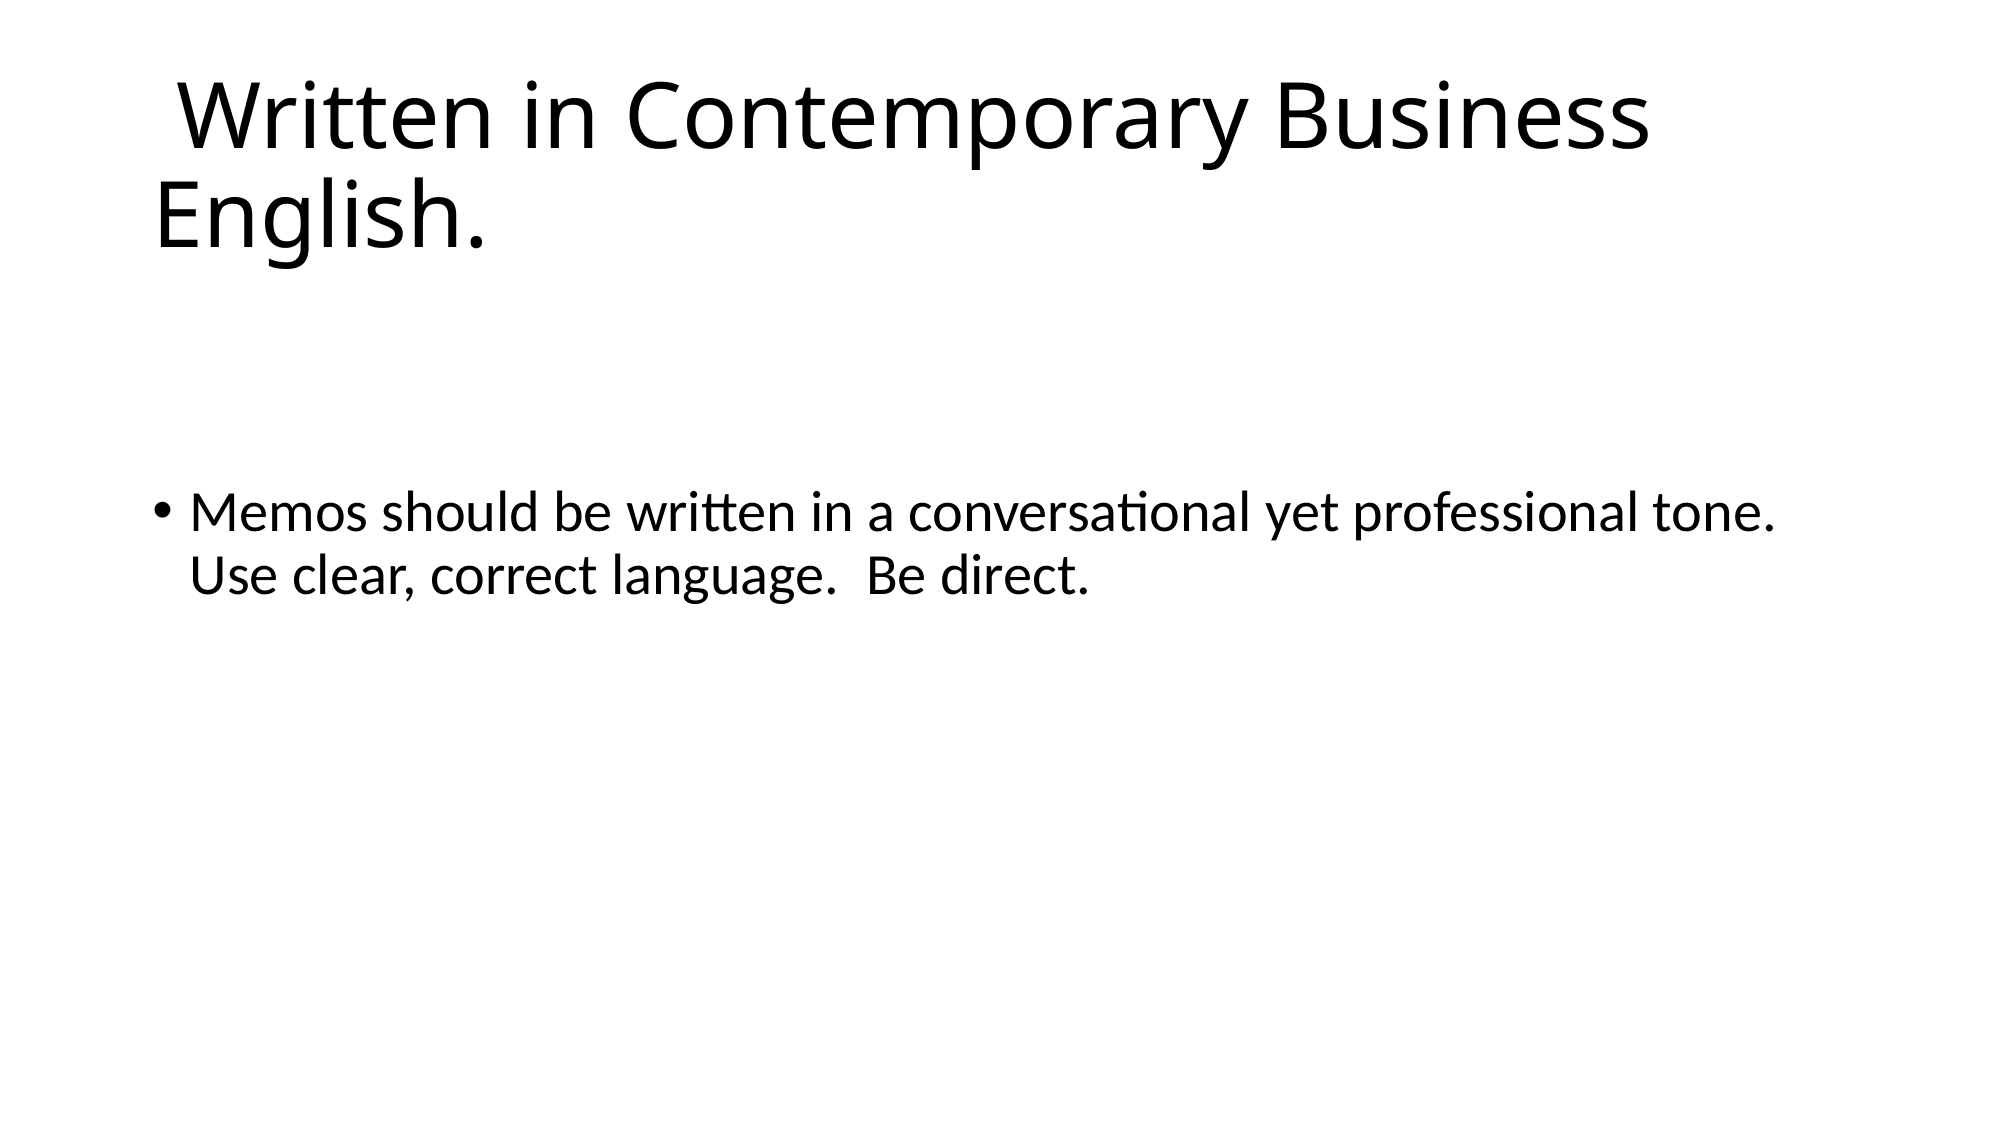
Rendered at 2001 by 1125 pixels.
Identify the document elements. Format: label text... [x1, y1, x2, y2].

title Written in Contemporary Business English. [137, 59, 1863, 278]
list Memos should be written in a conversational yet professional tone. Use clear, correct language. Be direct. [137, 299, 1863, 1014]
